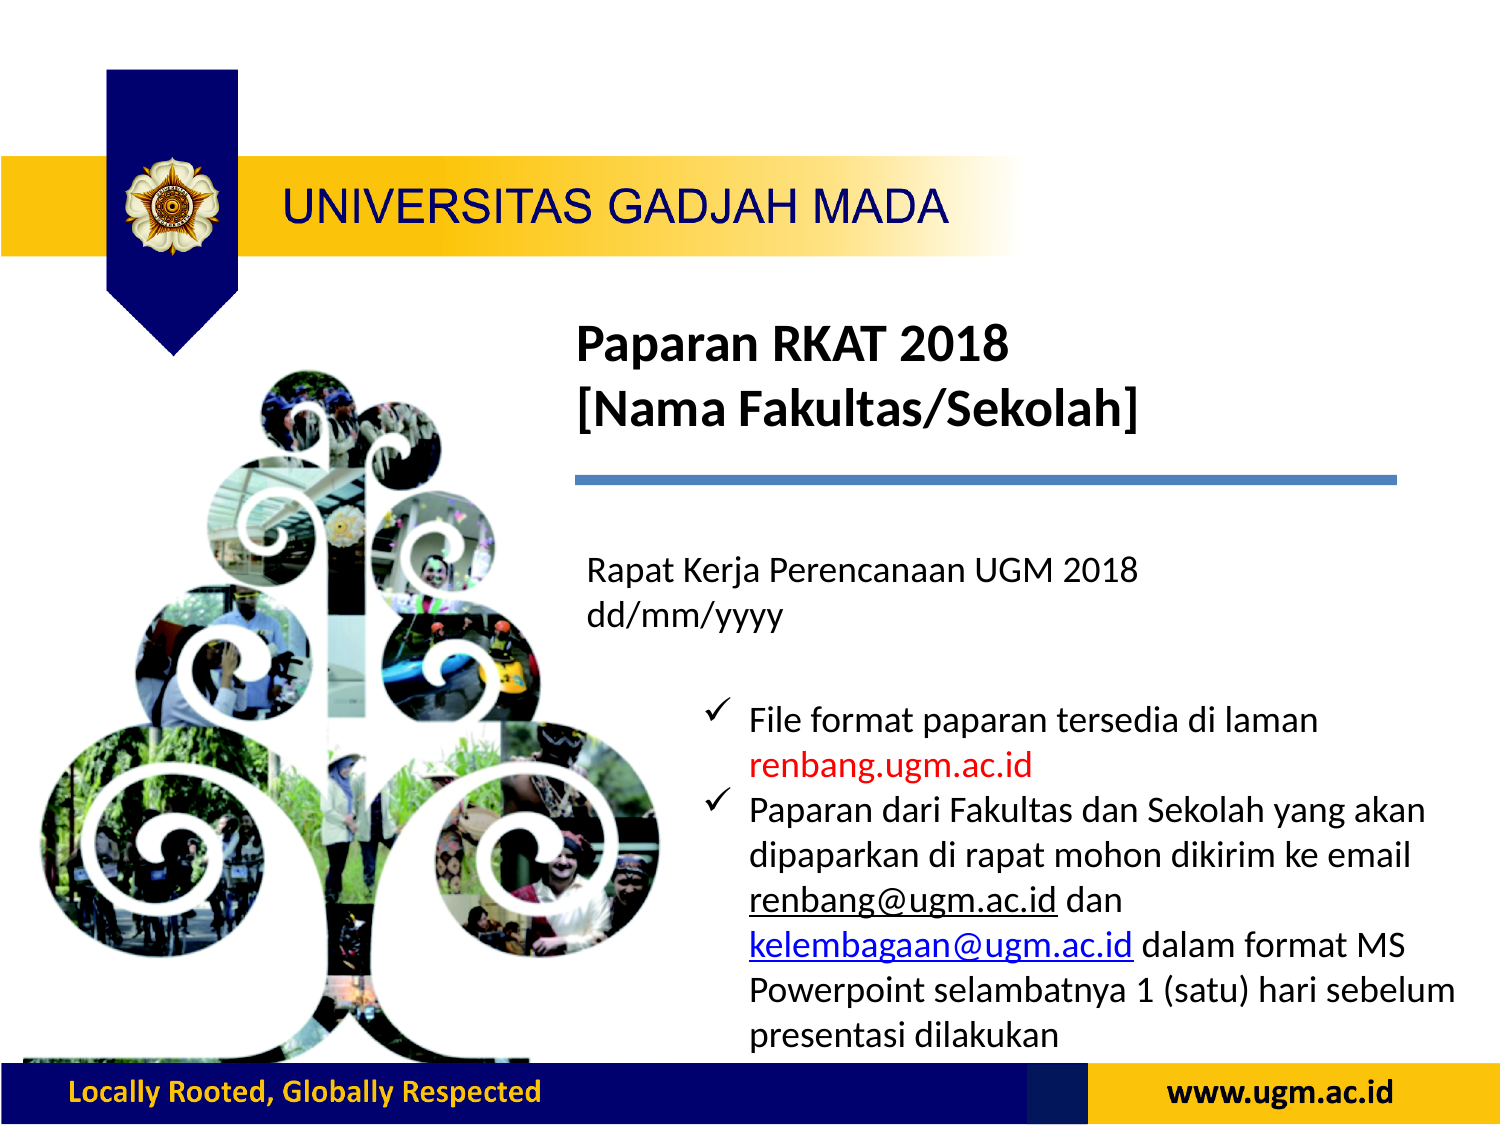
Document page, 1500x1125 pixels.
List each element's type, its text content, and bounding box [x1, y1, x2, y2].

text_box Paparan RKAT 2018 [Nama Fakultas/Sekolah] [561, 299, 1500, 445]
text_box Rapat Kerja Perencanaan UGM 2018 dd/mm/yyyy [571, 537, 1335, 643]
text_box File format paparan tersedia di laman renbang.ugm.ac.id Paparan dari Fakultas dan Sekolah yang akan dipaparkan di rapat mohon dikirim ke email renbang@ugm.ac.id dan kelembagaan@ugm.ac.id dalam format MS Powerpoint selambatnya 1 (satu) hari sebelum presentasi dilakukan [687, 687, 1500, 1063]
text_box [573, 473, 1399, 487]
picture [0, 0, 1500, 1125]
